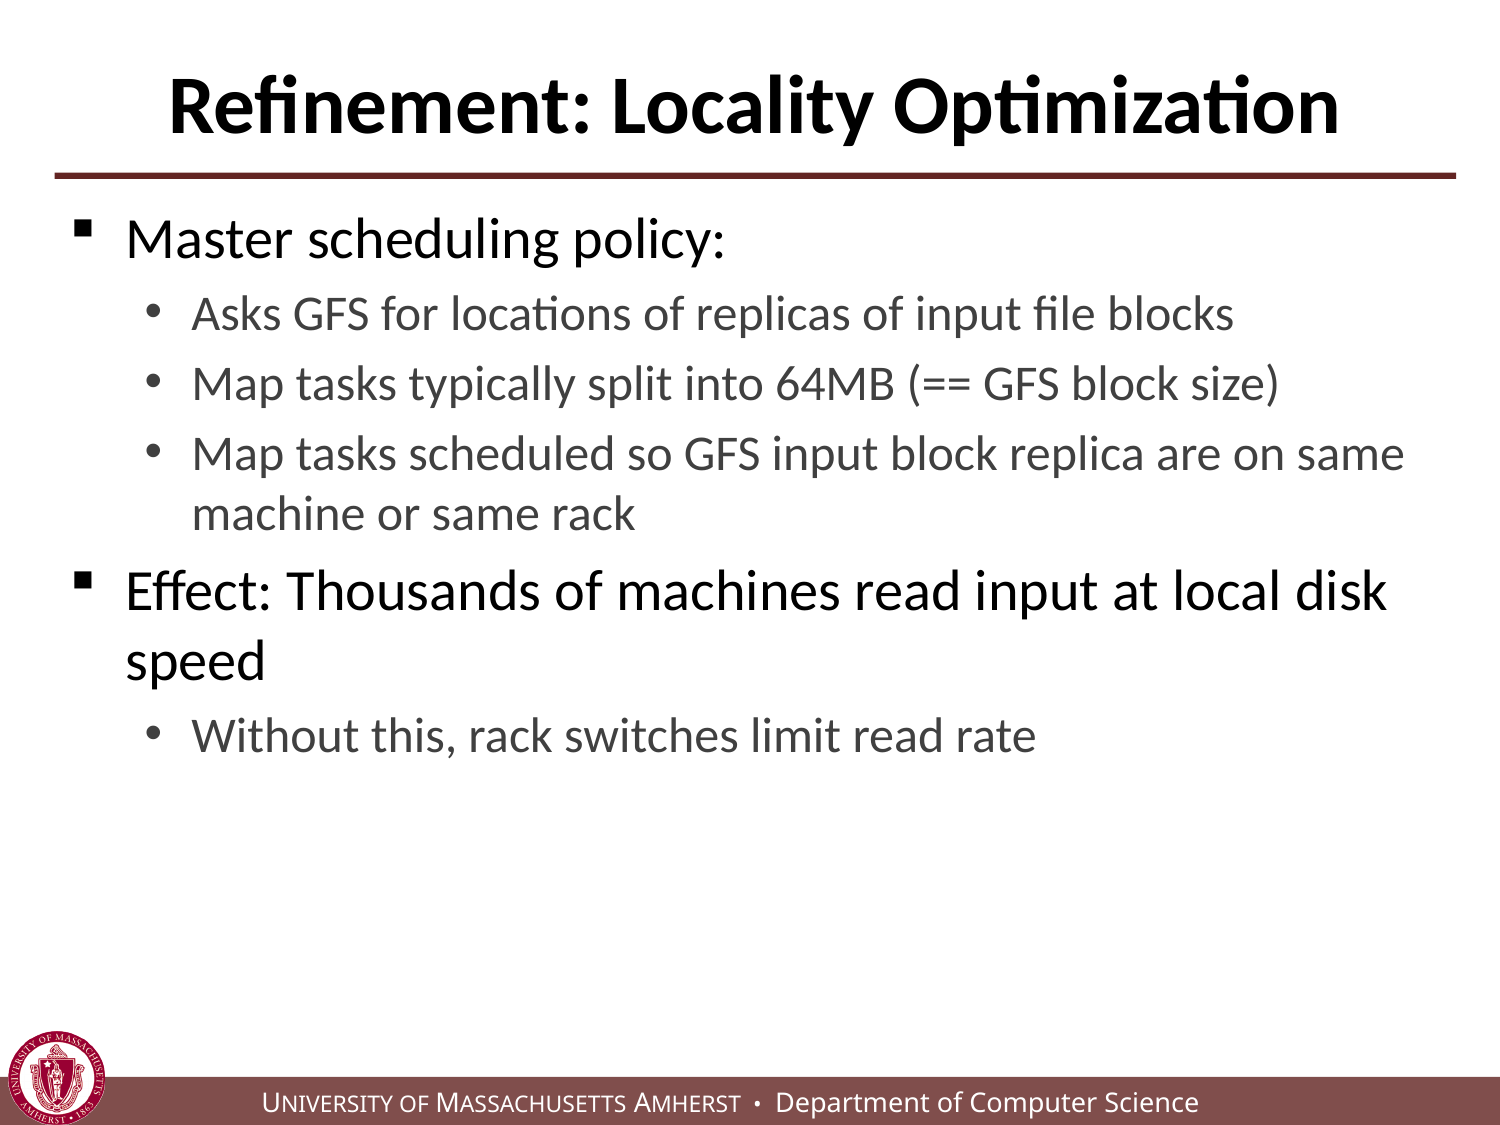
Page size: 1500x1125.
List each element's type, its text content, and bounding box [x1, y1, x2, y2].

title Refinement: Locality Optimization [54, 32, 1457, 170]
picture [8, 1031, 105, 1125]
list Master scheduling policy: Asks GFS for locations of replicas of input file blocks Map tasks typically split into 64MB (== GFS block size) Map tasks scheduled so GFS input block replica are on same machine or same rack Effect: Thousands of machines read input at local disk speed Without this, rack switches limit read rate [54, 193, 1457, 1032]
